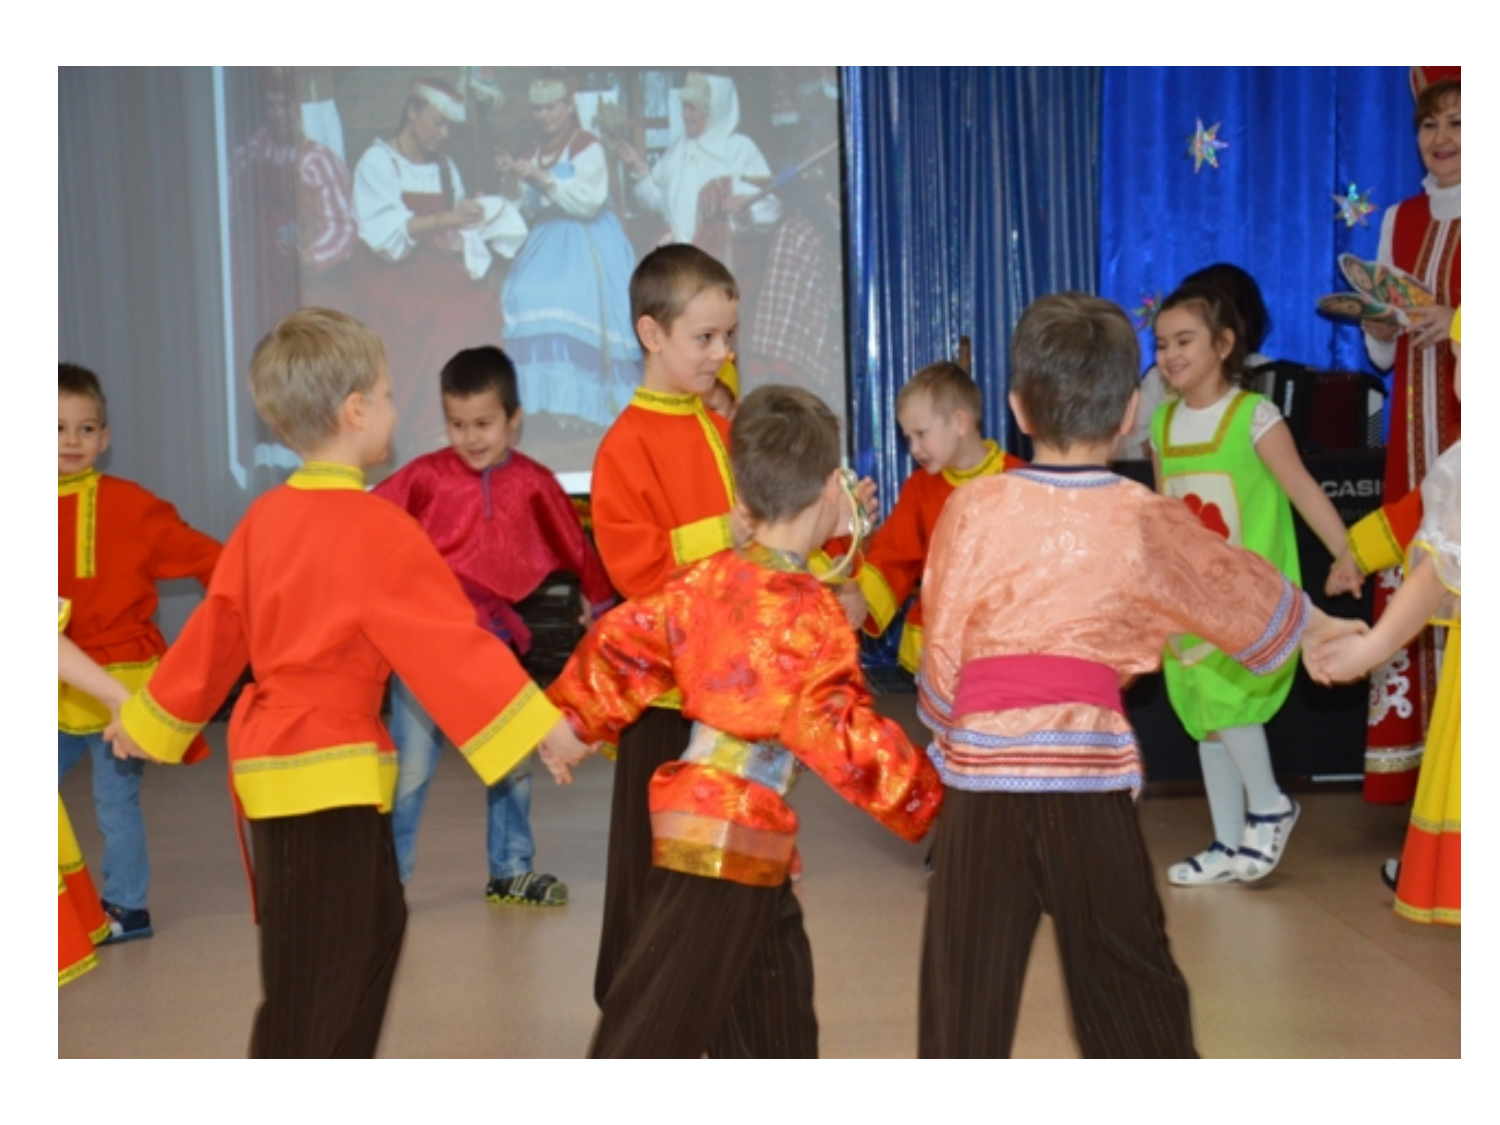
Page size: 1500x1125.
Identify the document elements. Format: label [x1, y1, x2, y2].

picture [58, 66, 1461, 1059]
